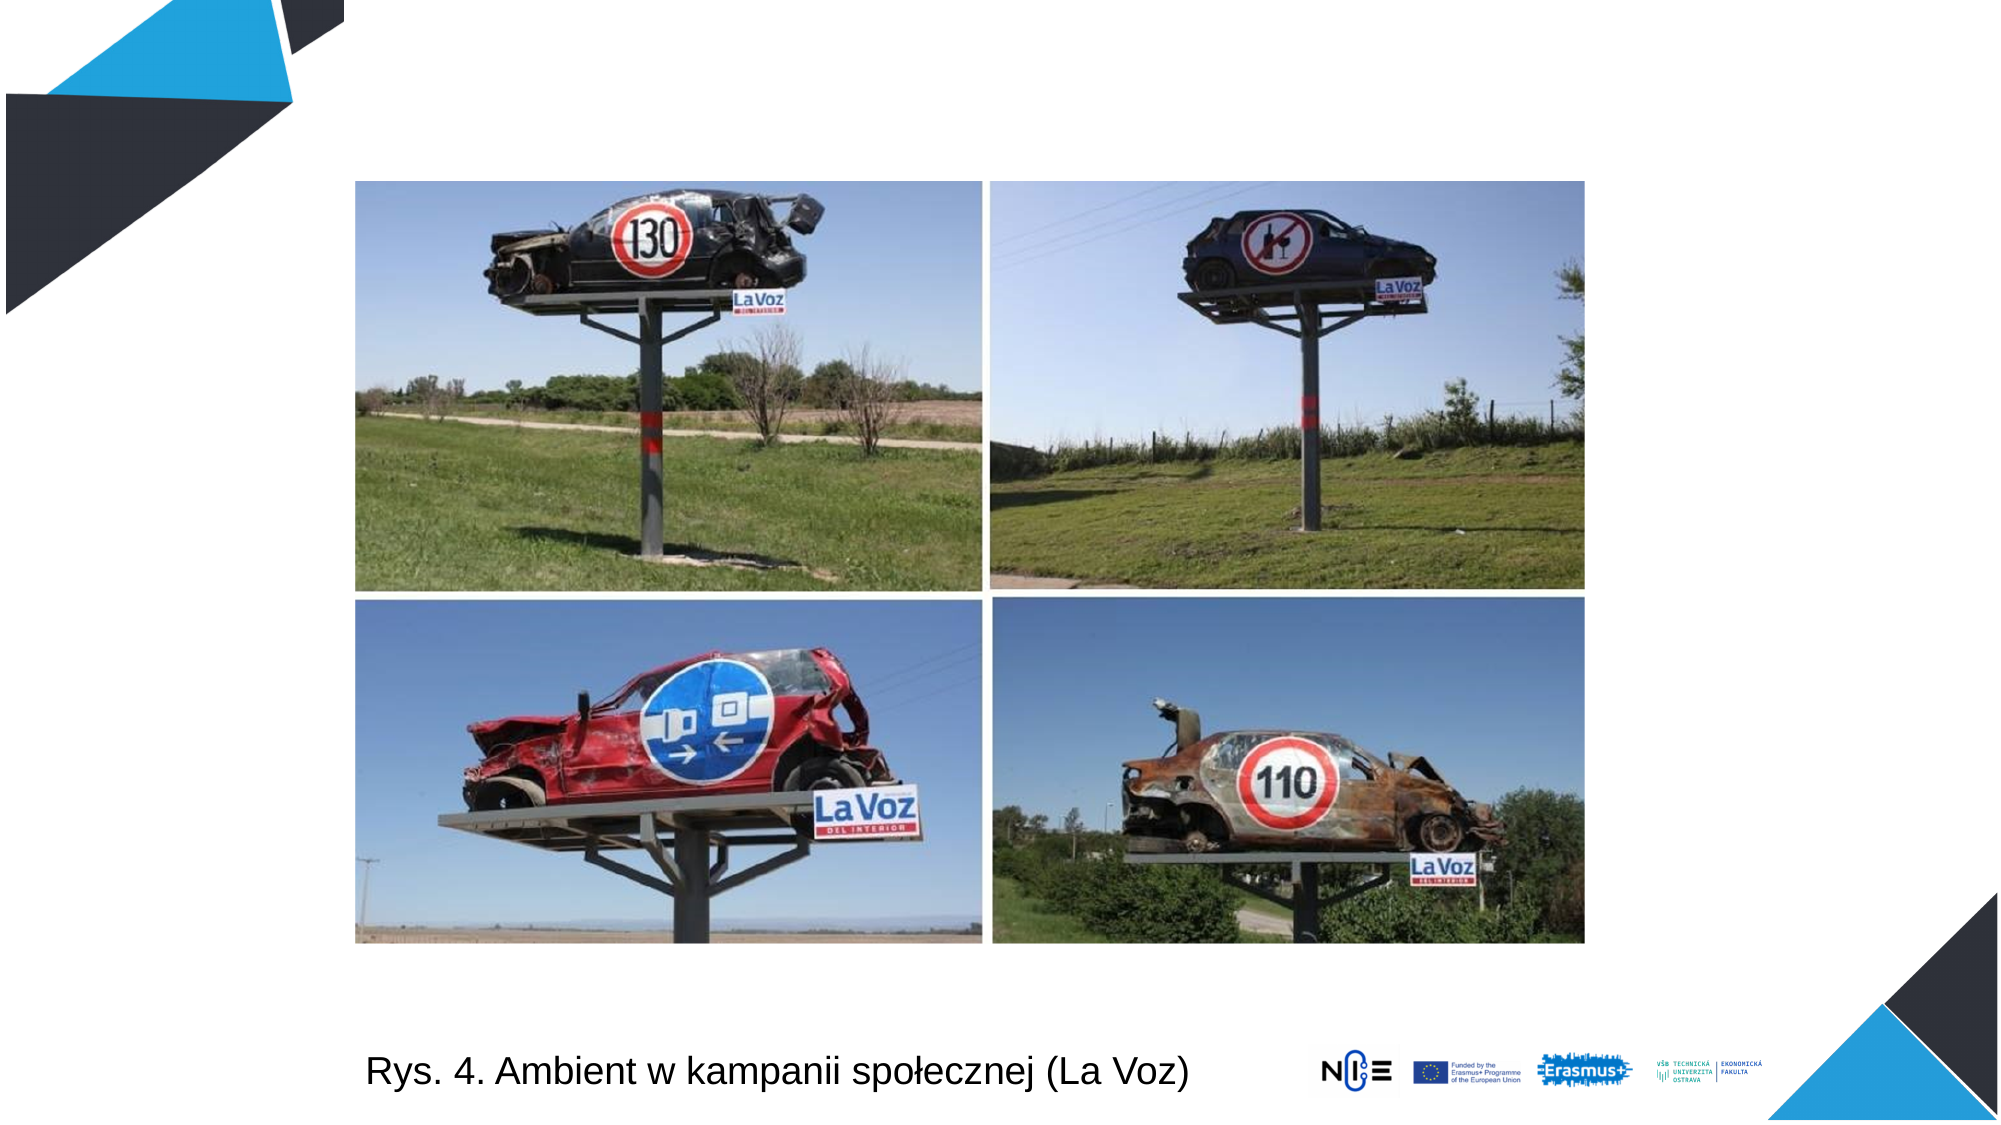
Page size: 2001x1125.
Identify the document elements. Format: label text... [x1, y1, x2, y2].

picture [1308, 888, 2000, 1125]
picture [6, 0, 344, 318]
picture [350, 181, 1585, 944]
list Rys. 4. Ambient w kampanii społecznej (La Voz) [350, 255, 1601, 1106]
